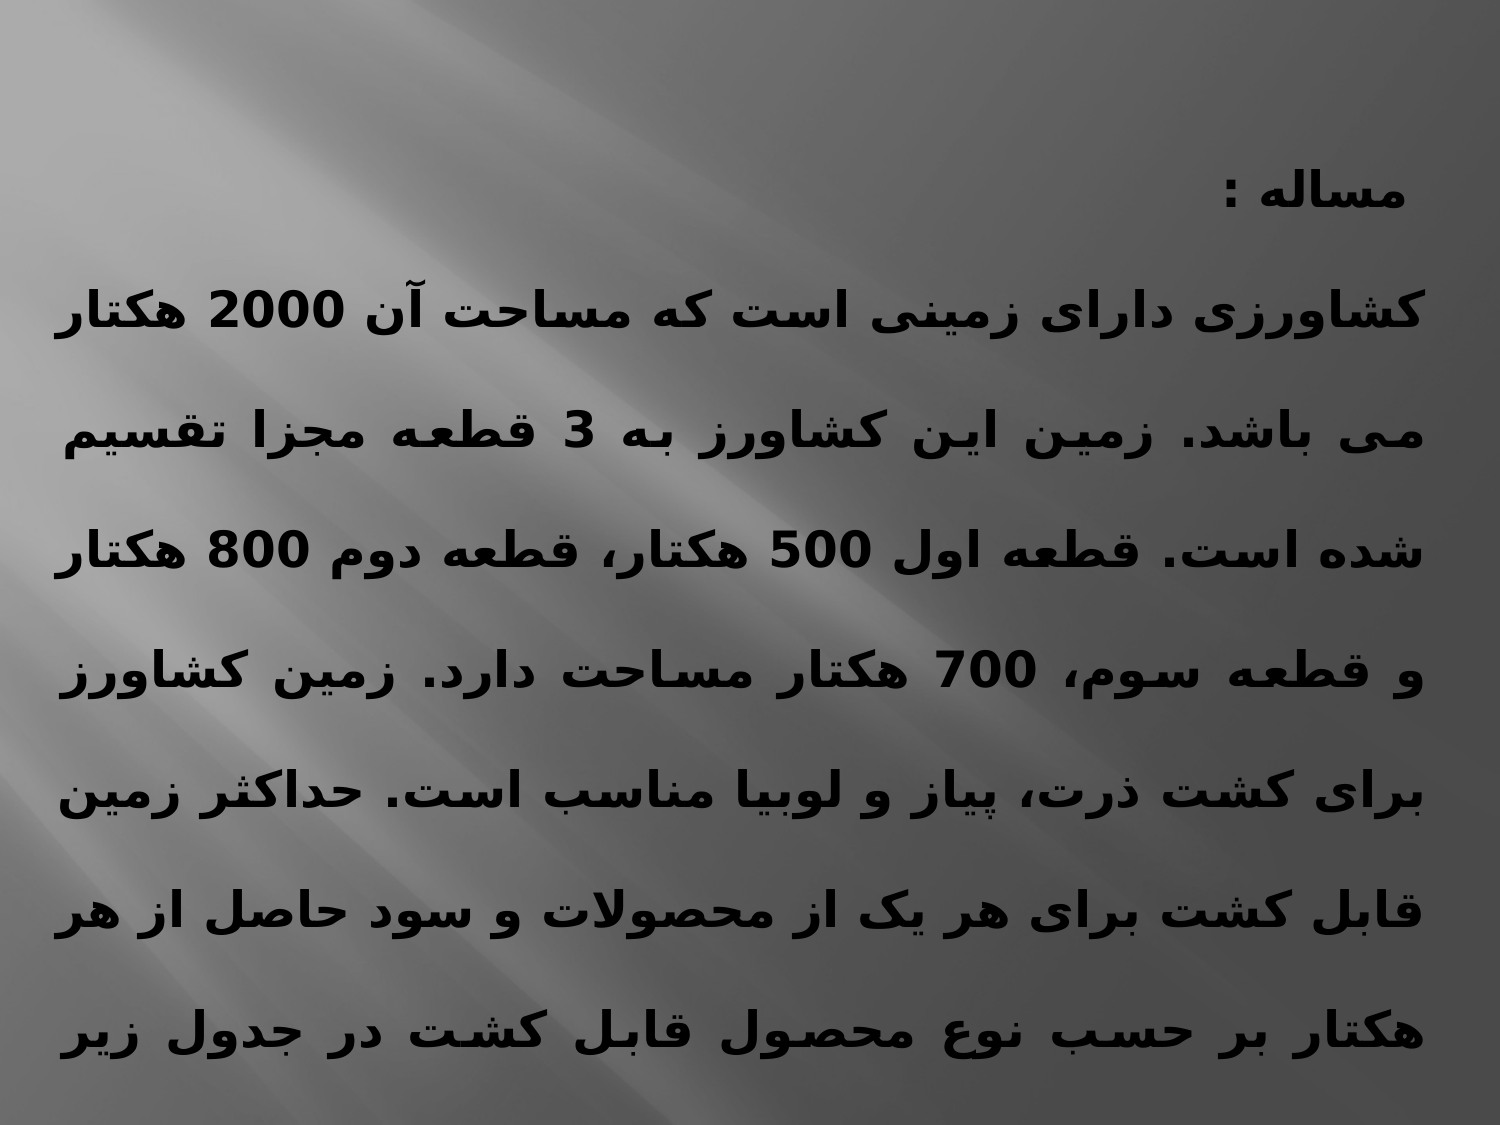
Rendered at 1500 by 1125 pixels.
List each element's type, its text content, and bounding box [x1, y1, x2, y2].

text_box مساله : کشاورزی دارای زمینی است که مساحت آن 2000 هکتار می باشد. زمین این کشاورز به 3 قطعه مجزا تقسیم شده است. قطعه اول 500 هکتار، قطعه دوم 800 هکتار و قطعه سوم، 700 هکتار مساحت دارد. زمین کشاورز برای کشت ذرت، پیاز و لوبیا مناسب است. حداکثر زمین قابل کشت برای هر یک از محصولات و سود حاصل از هر هکتار بر حسب نوع محصول قابل کشت در جدول زیر داده شده است. [41, 89, 1441, 1125]
